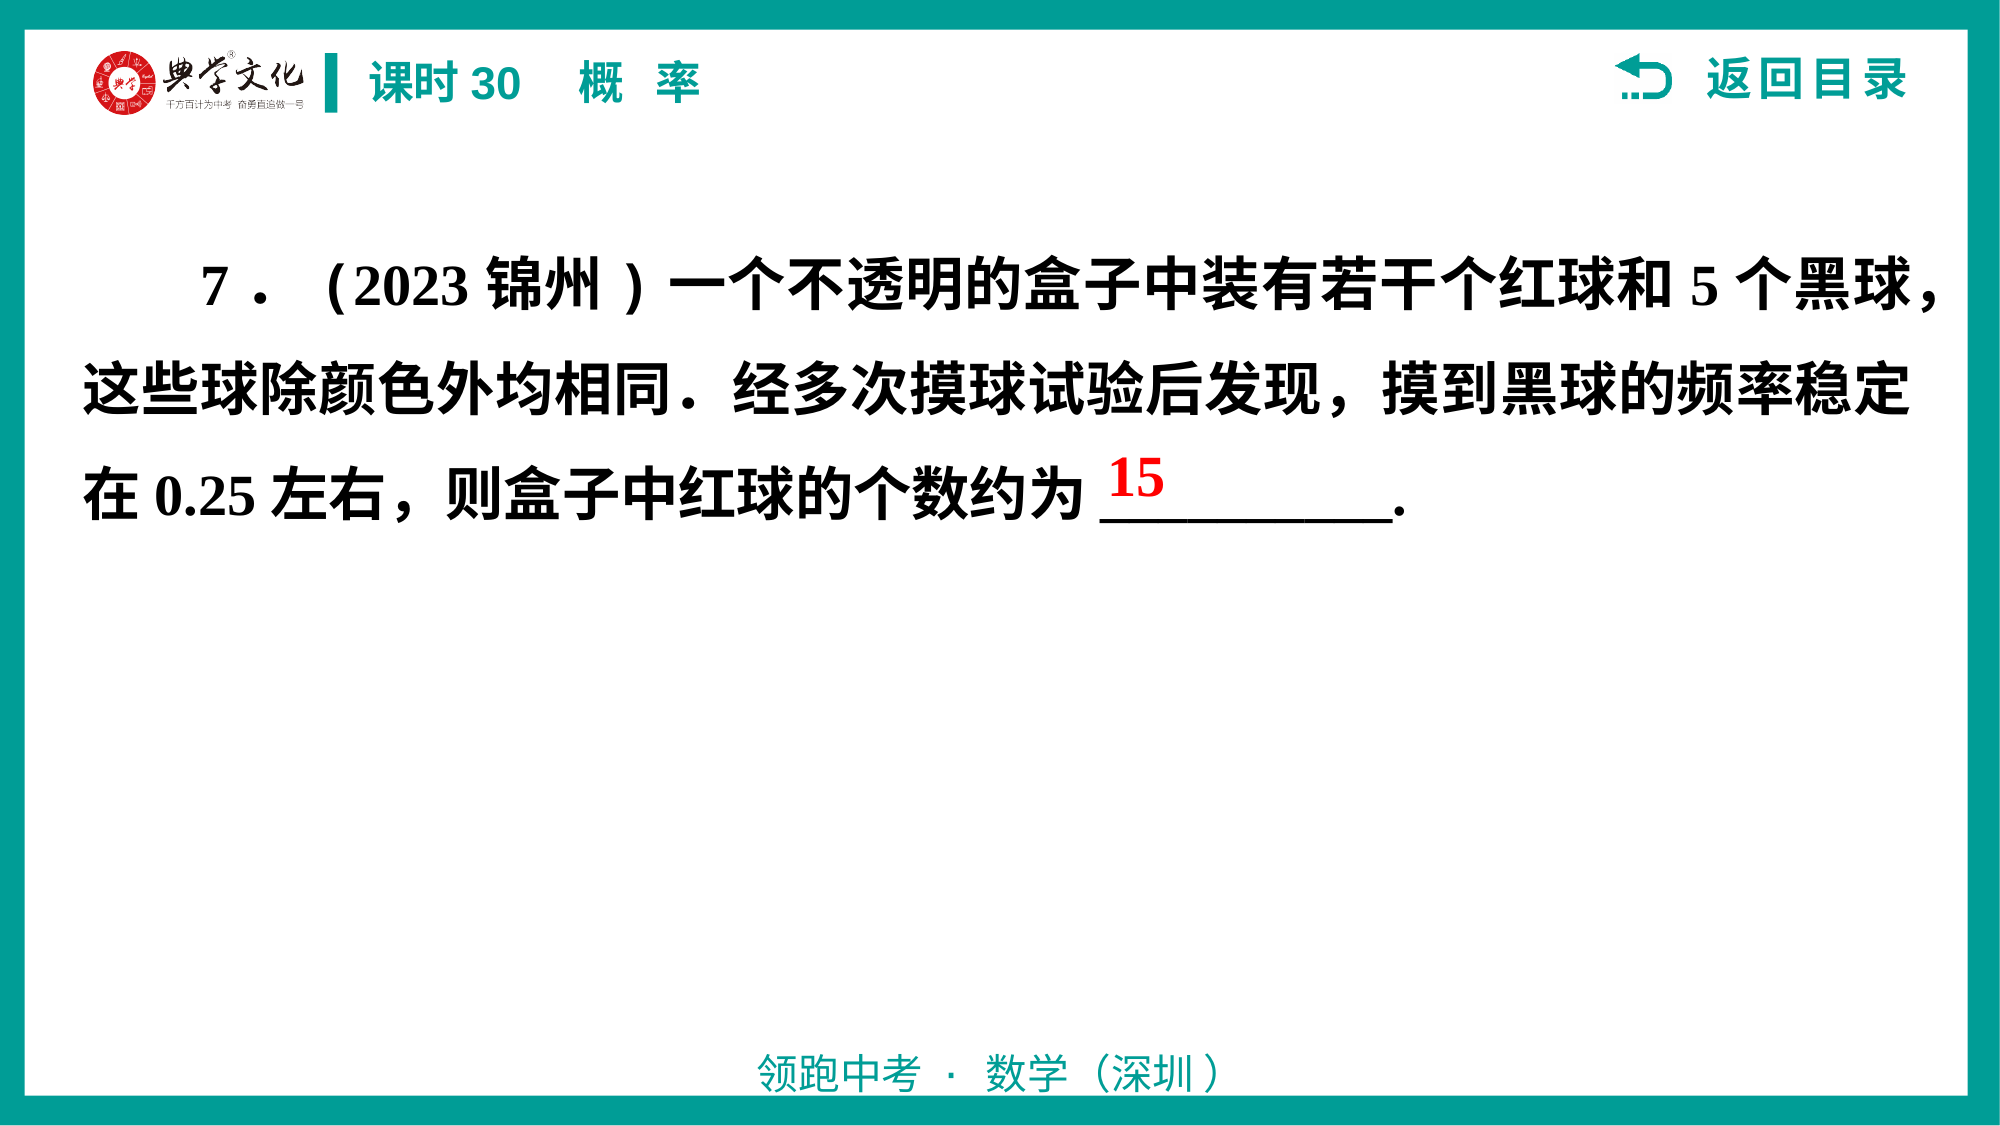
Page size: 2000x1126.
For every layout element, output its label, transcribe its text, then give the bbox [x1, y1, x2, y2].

picture [93, 50, 304, 115]
list 7．(2023锦州)一个不透明的盒子中装有若干个红球和5个黑球，这些球除颜色外均相同．经多次摸球试验后发现，摸到黑球的频率稳定在0.25左右，则盒子中红球的个数约为__________. [67, 205, 1928, 527]
picture [1614, 53, 1672, 104]
text_box 15 [1092, 430, 1182, 516]
